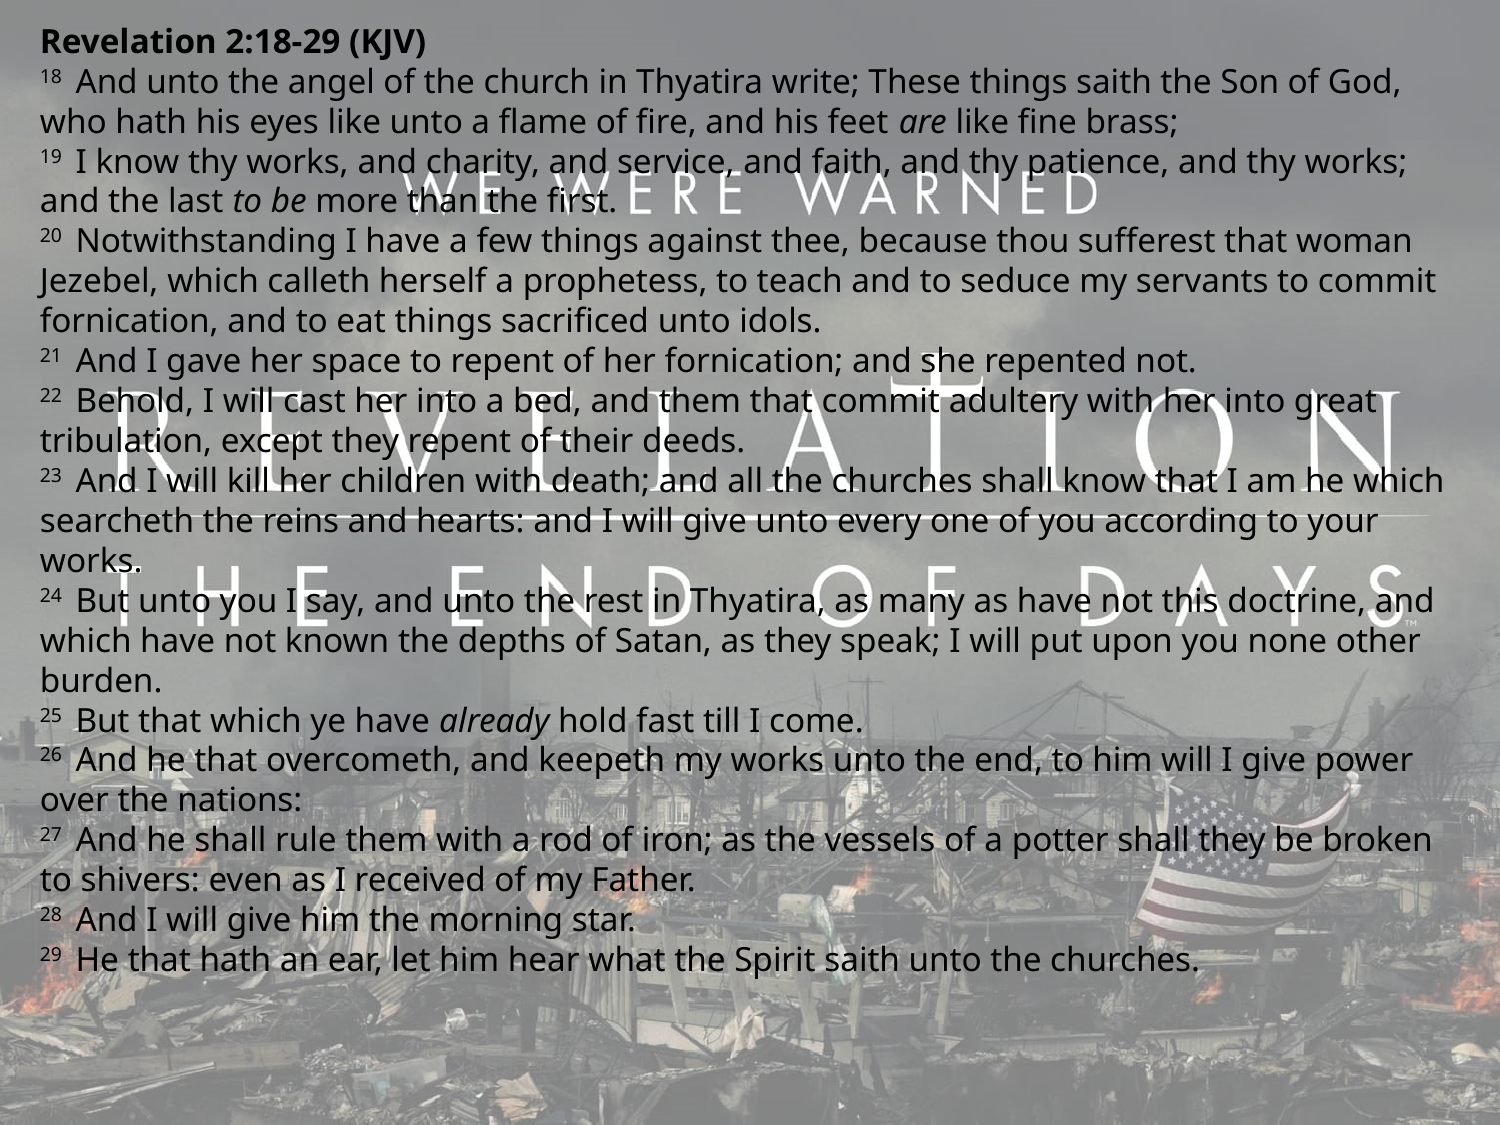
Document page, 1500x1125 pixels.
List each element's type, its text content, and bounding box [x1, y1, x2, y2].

list Revelation 2:18-29 (KJV) 18 And unto the angel of the church in Thyatira write; These things saith the Son of God, who hath his eyes like unto a flame of fire, and his feet are like fine brass; 19 I know thy works, and charity, and service, and faith, and thy patience, and thy works; and the last to be more than the first. 20 Notwithstanding I have a few things against thee, because thou sufferest that woman Jezebel, which calleth herself a prophetess, to teach and to seduce my servants to commit fornication, and to eat things sacrificed unto idols. 21 And I gave her space to repent of her fornication; and she repented not. 22 Behold, I will cast her into a bed, and them that commit adultery with her into great tribulation, except they repent of their deeds. 23 And I will kill her children with death; and all the churches shall know that I am he which searcheth the reins and hearts: and I will give unto every one of you according to your works. 24 But unto you I say, and unto the rest in Thyatira, as many as have not this doctrine, and which have not known the depths of Satan, as they speak; I will put upon you none other burden. 25 But that which ye have already hold fast till I come. 26 And he that overcometh, and keepeth my works unto the end, to him will I give power over the nations: 27 And he shall rule them with a rod of iron; as the vessels of a potter shall they be broken to shivers: even as I received of my Father. 28 And I will give him the morning star. 29 He that hath an ear, let him hear what the Spirit saith unto the churches. [24, 12, 1475, 1005]
